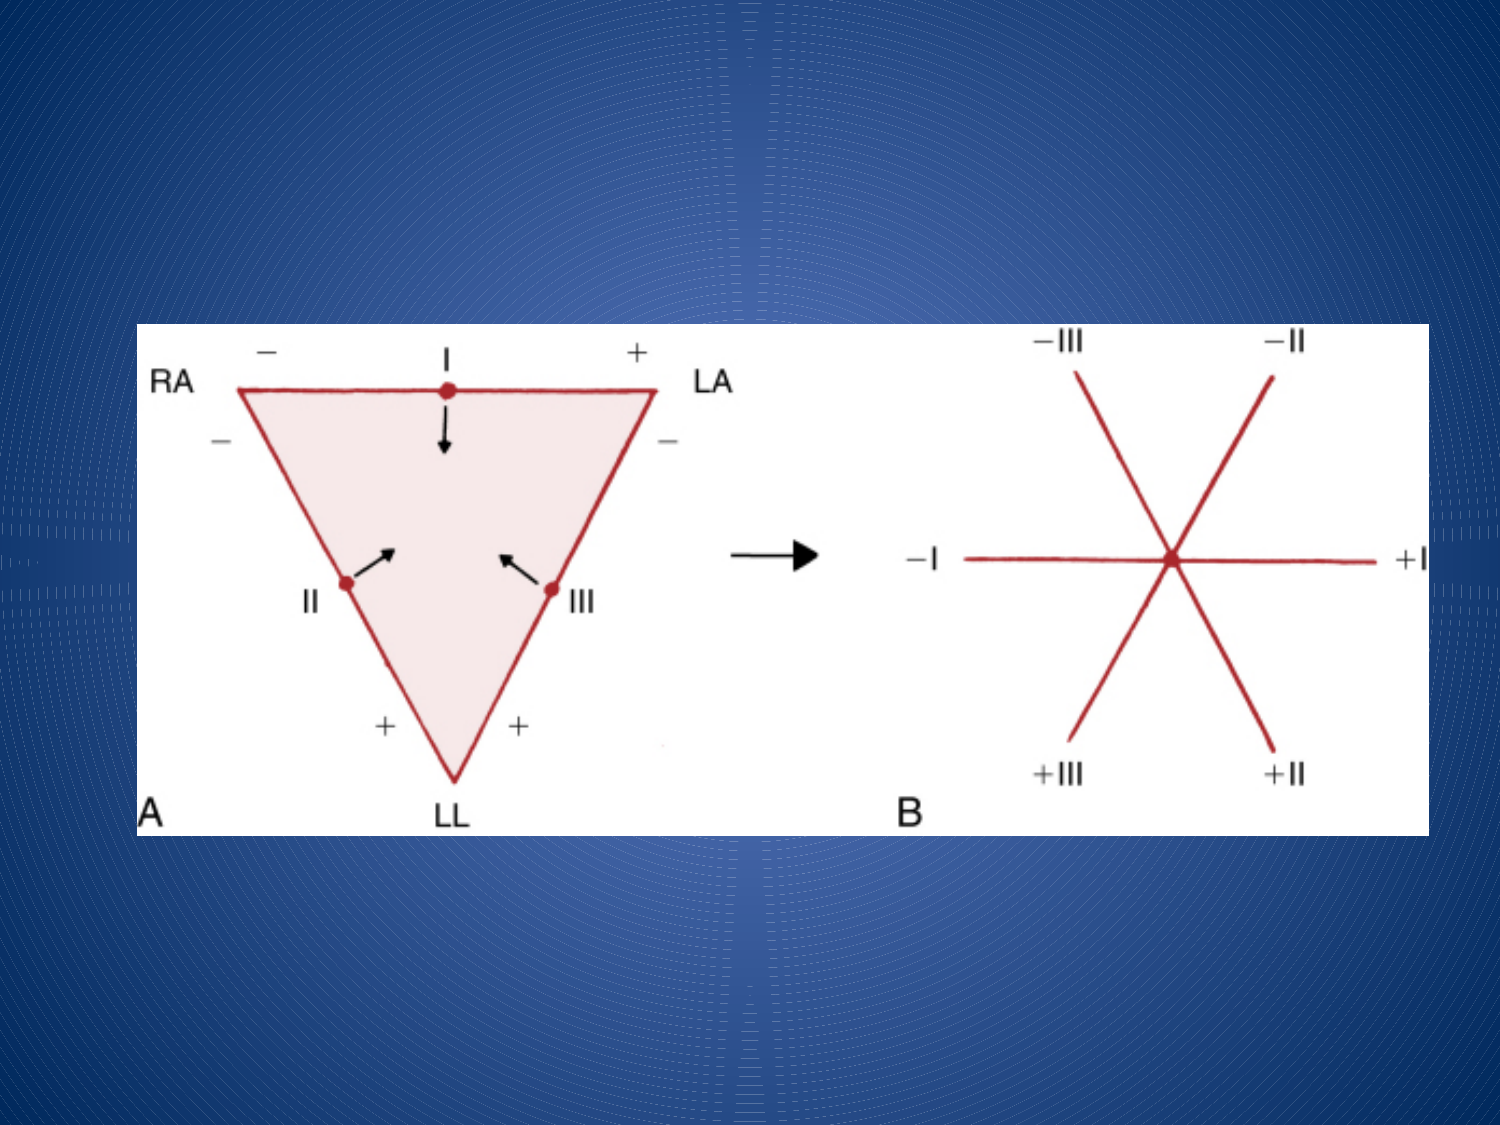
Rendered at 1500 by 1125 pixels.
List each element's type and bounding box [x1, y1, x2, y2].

picture [137, 324, 1430, 836]
